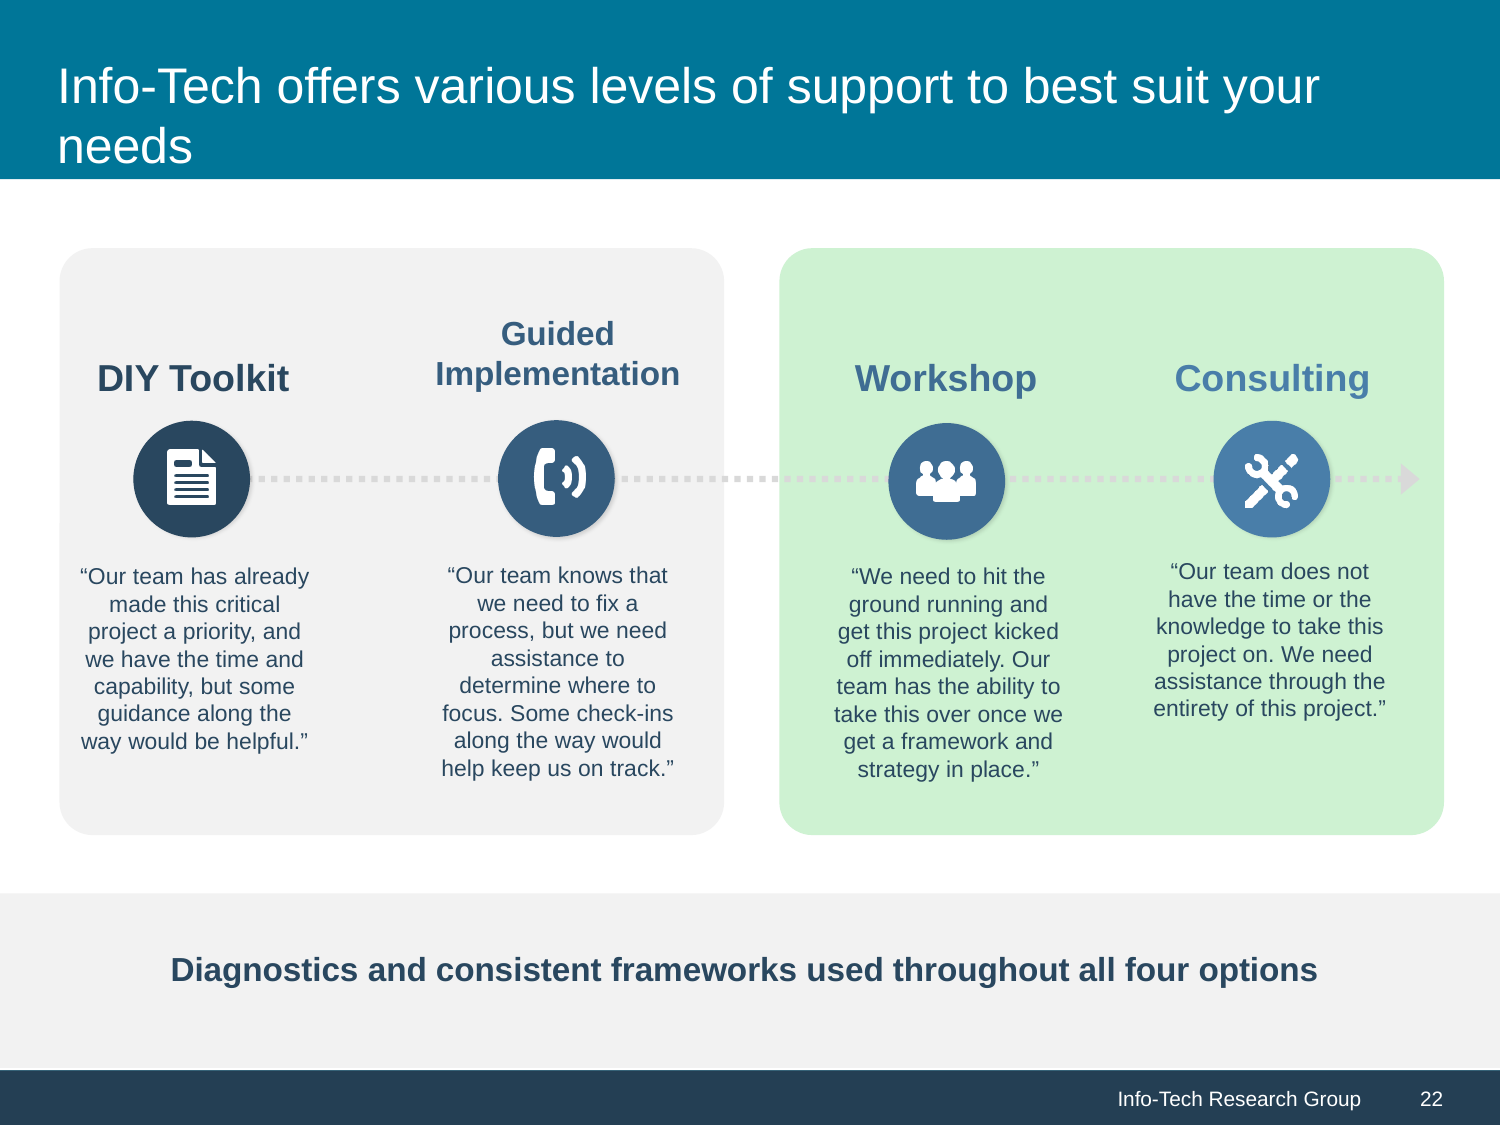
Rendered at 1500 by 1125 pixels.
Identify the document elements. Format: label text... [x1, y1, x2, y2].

text_box [779, 248, 1445, 836]
text_box [0, 893, 1500, 1068]
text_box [383, 307, 733, 791]
text_box Diagnostics and consistent frameworks used throughout all four options [155, 940, 1335, 996]
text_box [60, 331, 328, 791]
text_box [1136, 331, 1406, 786]
text_box [59, 248, 725, 478]
text_box [59, 487, 725, 836]
title Info-Tech offers various levels of support to best suit your needs [41, 41, 1445, 187]
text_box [812, 331, 1082, 792]
